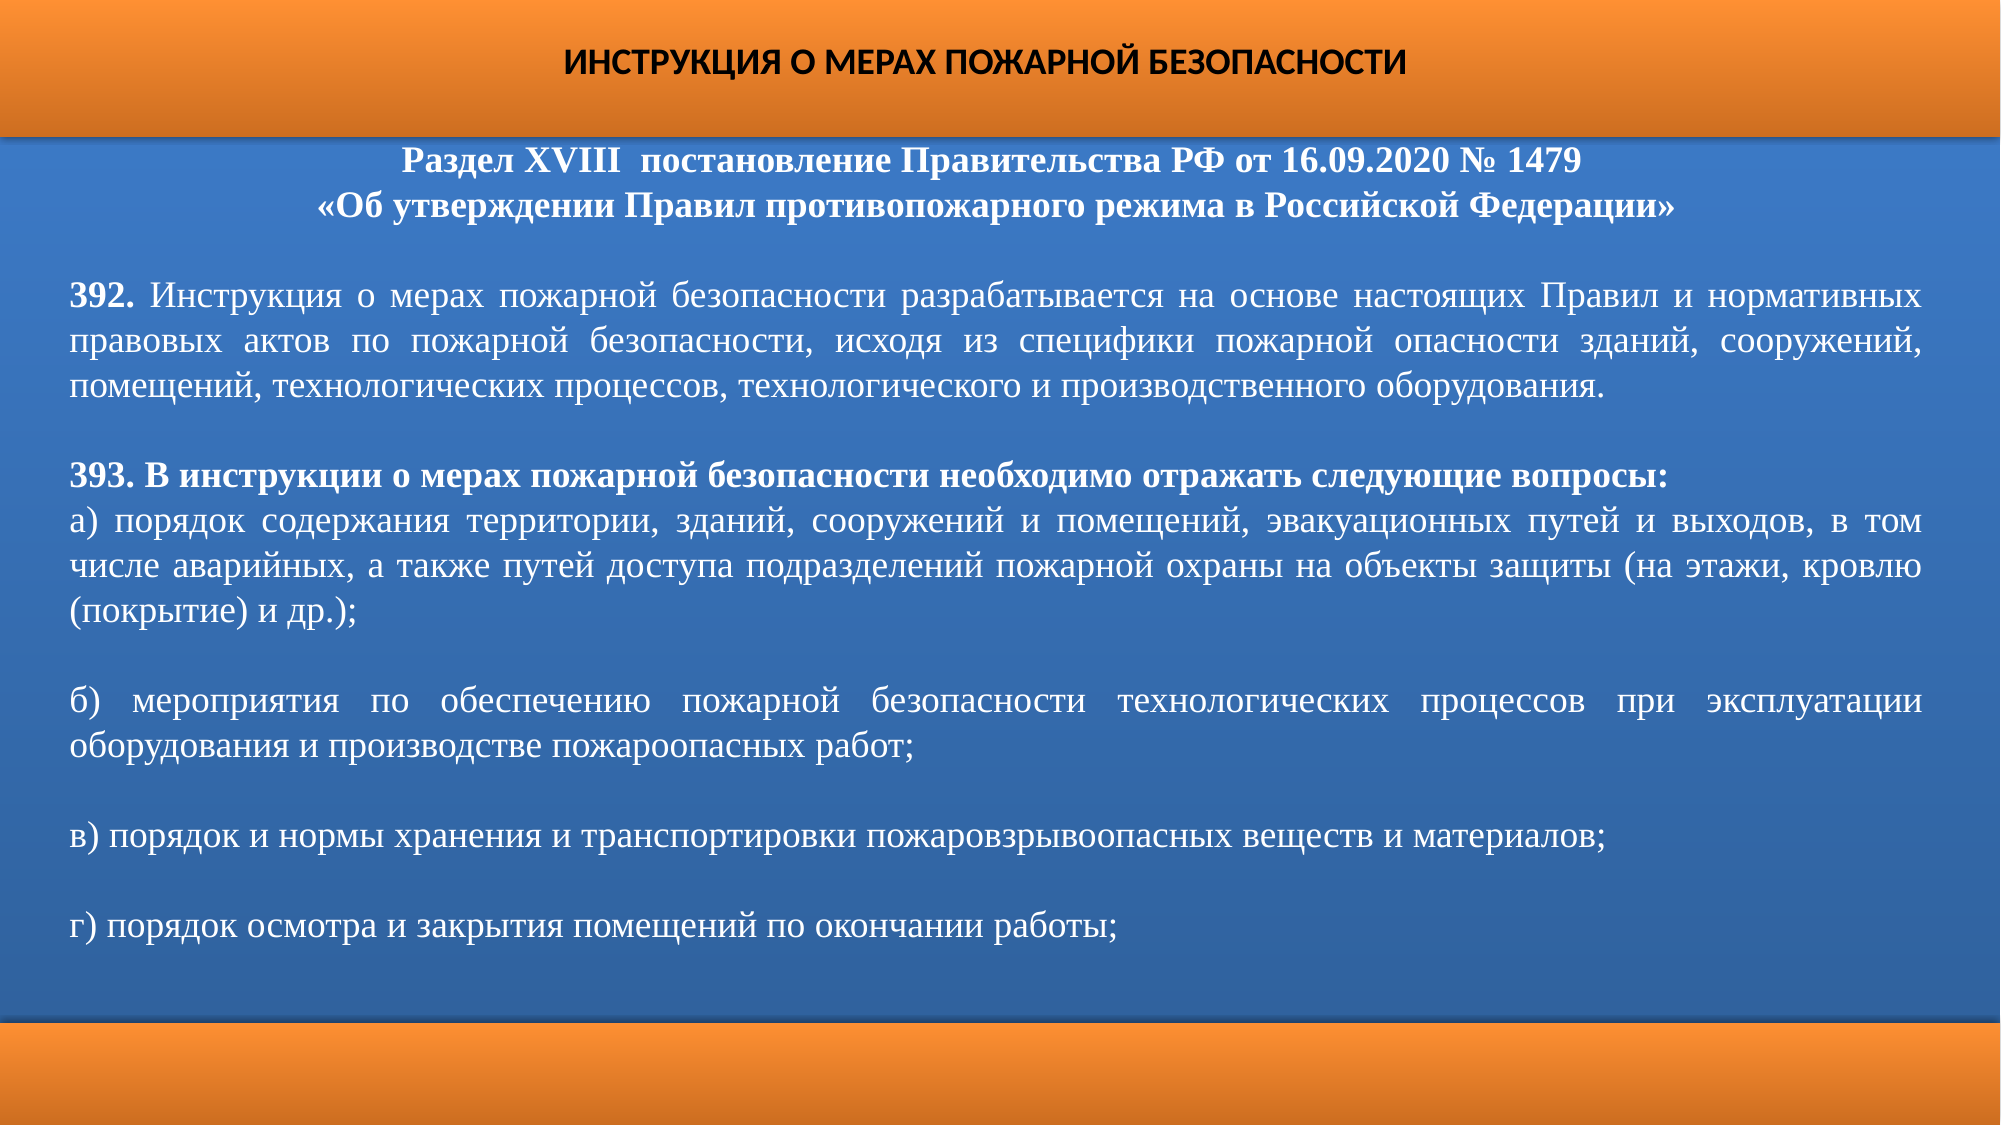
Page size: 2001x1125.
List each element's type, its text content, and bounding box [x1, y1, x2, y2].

text_box ИНСТРУКЦИЯ О МЕРАХ ПОЖАРНОЙ БЕЗОПАСНОСТИ [54, 29, 1918, 90]
text_box Раздел XVIII постановление Правительства РФ от 16.09.2020 № 1479 «Об утверждении Правил противопожарного режима в Российской Федерации» 392. Инструкция о мерах пожарной безопасности разрабатывается на основе настоящих Правил и нормативных правовых актов по пожарной безопасности, исходя из специфики пожарной опасности зданий, сооружений, помещений, технологических процессов, технологического и производственного оборудования. 393. В инструкции о мерах пожарной безопасности необходимо отражать следующие вопросы: а) порядок содержания территории, зданий, сооружений и помещений, эвакуационных путей и выходов, в том числе аварийных, а также путей доступа подразделений пожарной охраны на объекты защиты (на этажи, кровлю (покрытие) и др.); б) мероприятия по обеспечению пожарной безопасности технологических процессов при эксплуатации оборудования и производстве пожароопасных работ; в) порядок и нормы хранения и транспортировки пожаровзрывоопасных веществ и материалов; г) порядок осмотра и закрытия помещений по окончании работы; [54, 127, 1940, 1043]
